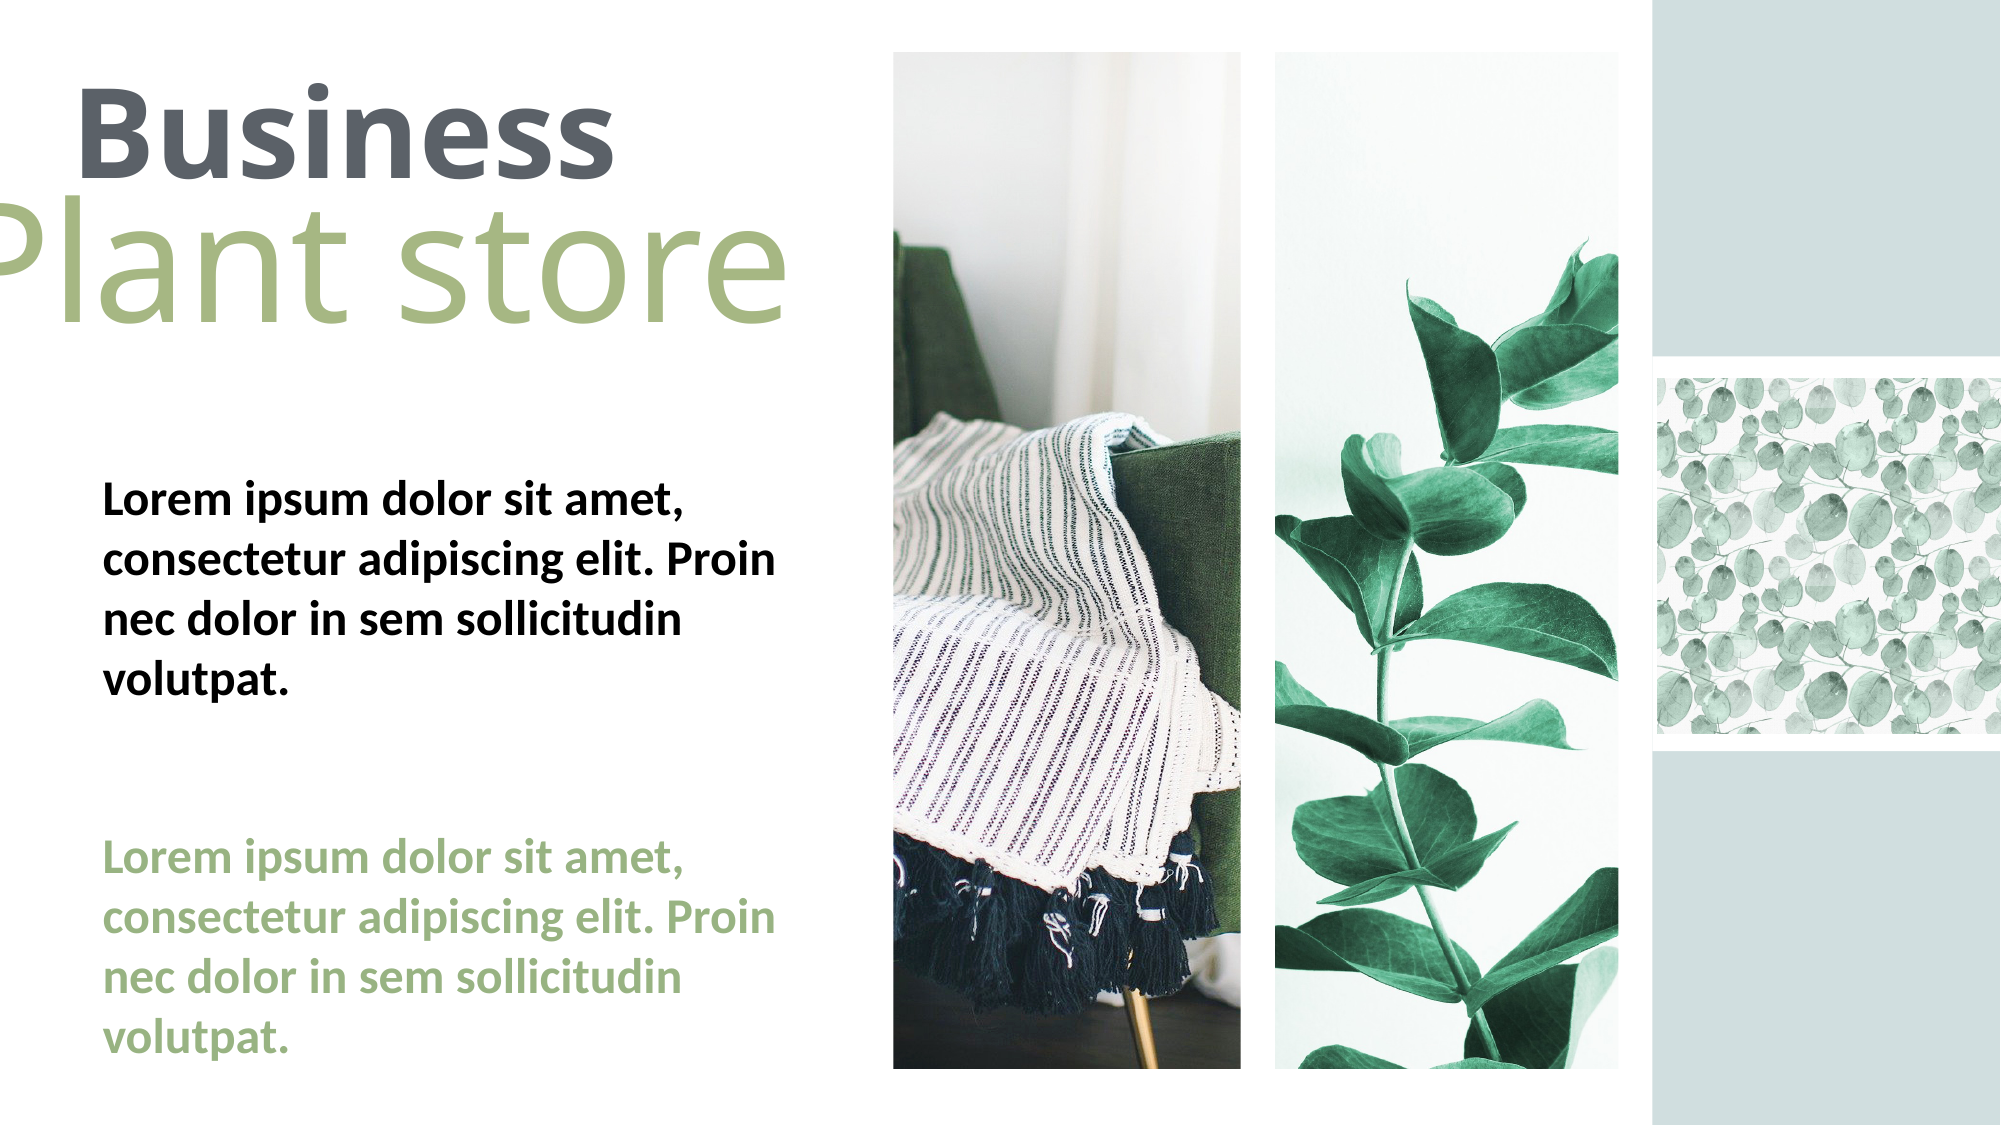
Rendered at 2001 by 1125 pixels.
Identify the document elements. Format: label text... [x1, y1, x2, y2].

picture [893, 52, 1241, 1069]
text_box Business [56, 46, 634, 147]
text_box Lorem ipsum dolor sit amet, consectetur adipiscing elit. Proin nec dolor in sem sollicitudin volutpat. [87, 457, 825, 713]
picture [1657, 378, 2001, 734]
text_box Lorem ipsum dolor sit amet, consectetur adipiscing elit. Proin nec dolor in sem sollicitudin volutpat. [87, 815, 859, 1071]
text_box Plant store [0, 147, 810, 363]
picture [1274, 52, 1619, 1069]
